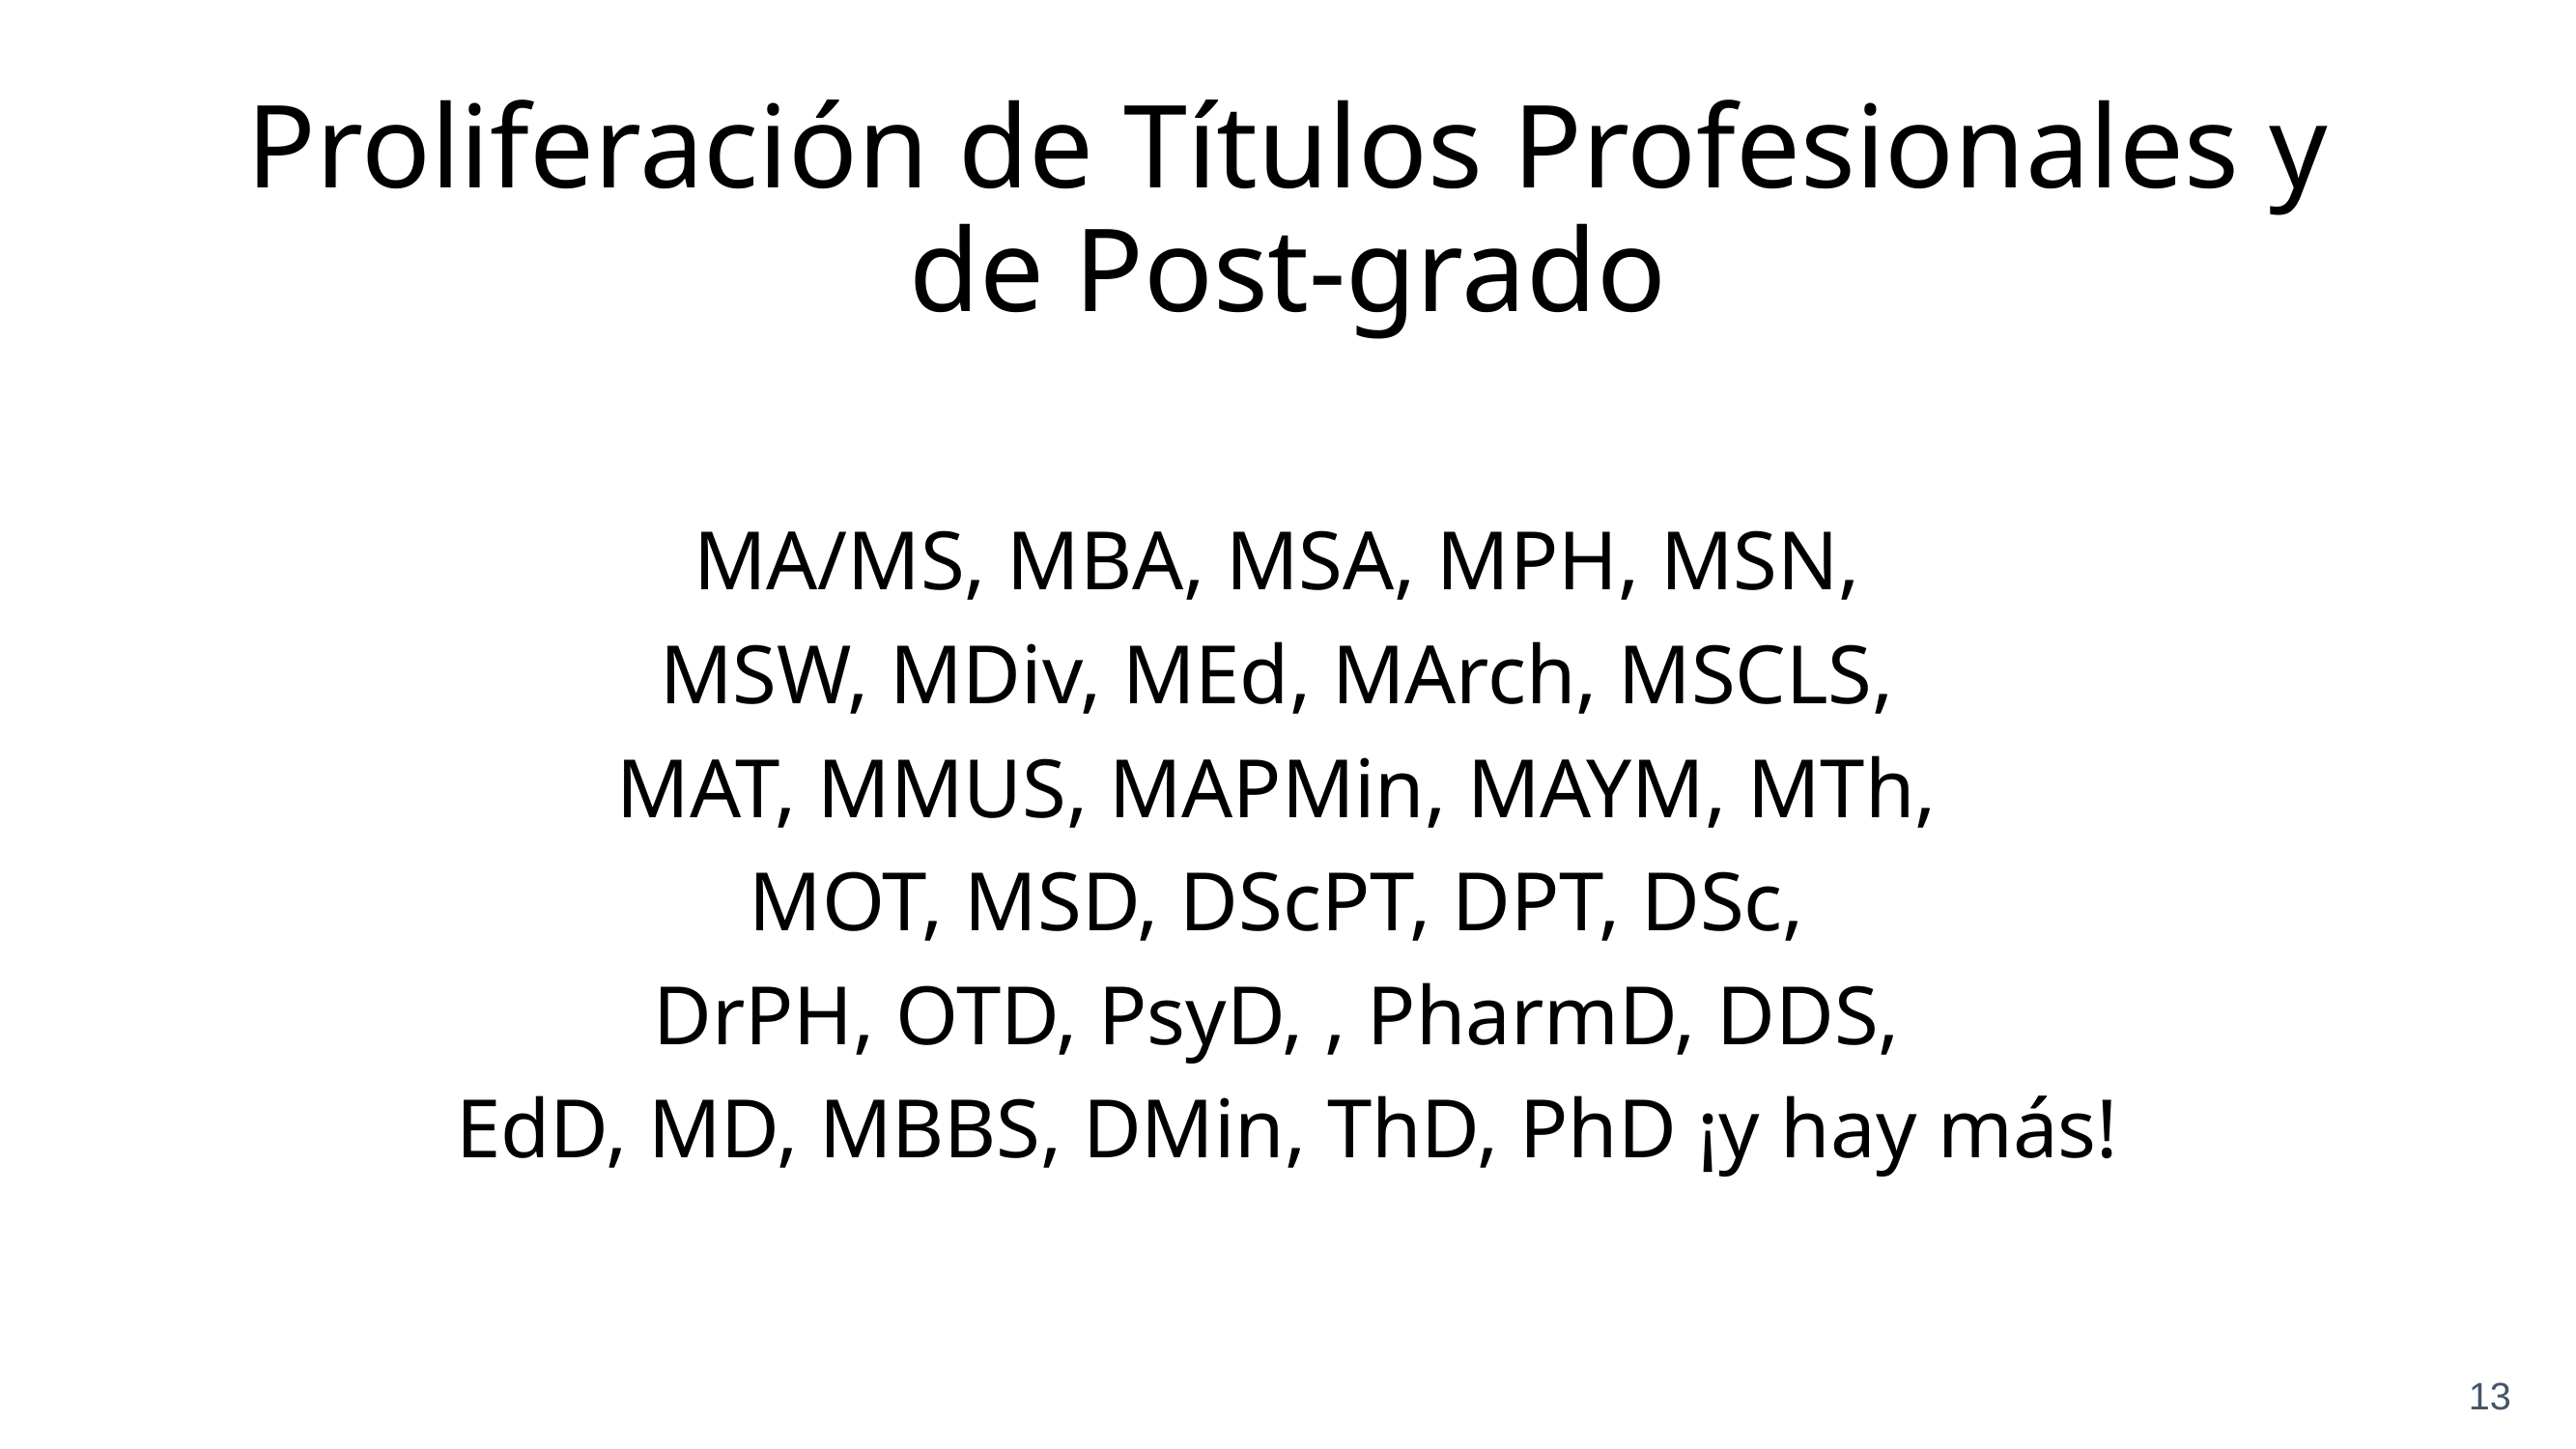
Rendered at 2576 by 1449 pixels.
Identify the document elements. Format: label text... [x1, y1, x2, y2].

slide_number 13 [2425, 1355, 2555, 1434]
title Proliferación de Títulos Profesionales y de Post-grado [177, 76, 2399, 357]
list MA/MS, MBA, MSA, MPH, MSN, MSW, MDiv, MEd, MArch, MSCLS, MAT, MMUS, MAPMin, MAYM, MTh, MOT, MSD, DScPT, DPT, DSc, DrPH, OTD, PsyD, , PharmD, DDS, EdD, MD, MBBS, DMin, ThD, PhD ¡y hay más! [177, 385, 2399, 1306]
